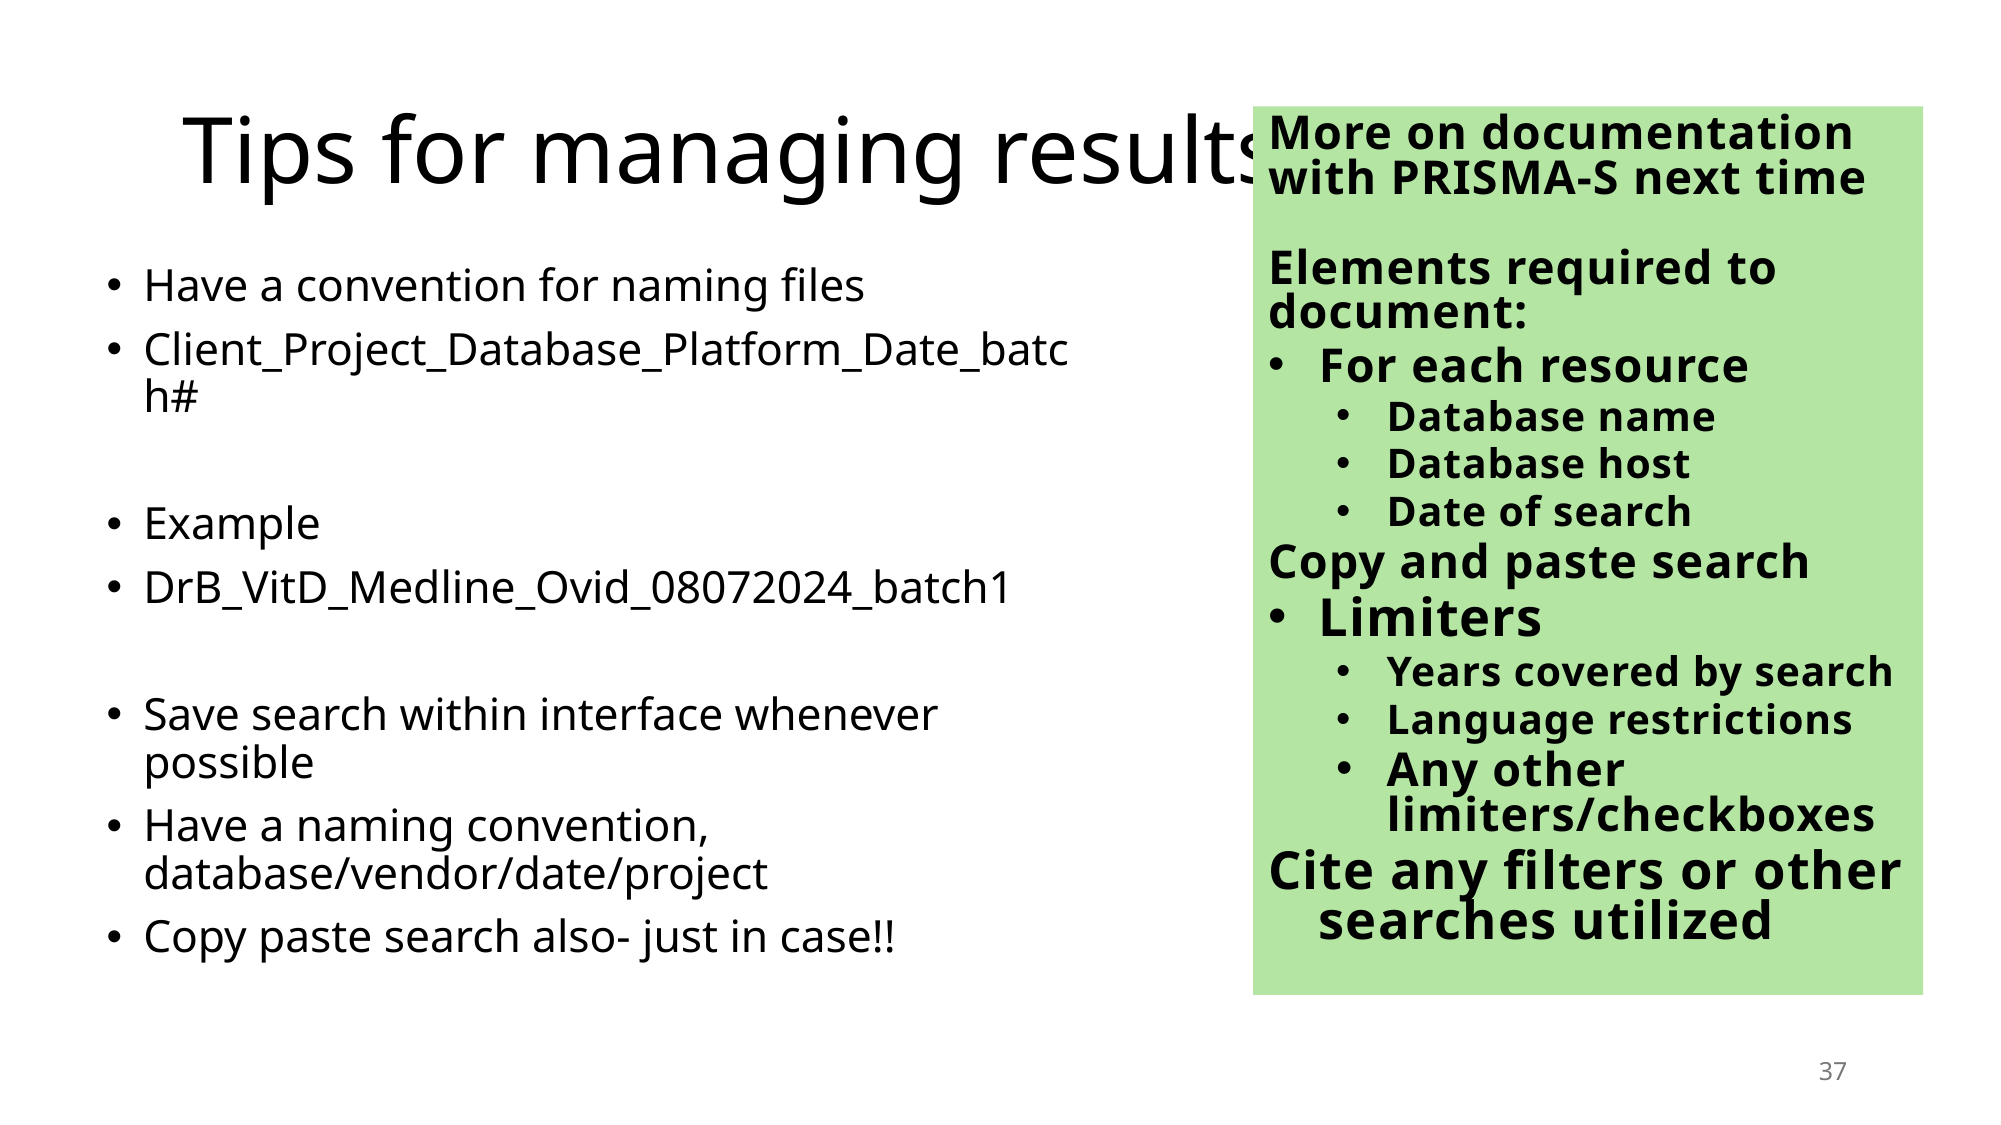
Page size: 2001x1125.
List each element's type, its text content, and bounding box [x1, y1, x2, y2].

list More on documentation with PRISMA-S next time Elements required to document: For each resource Database name Database host Date of search Copy and paste search Limiters Years covered by search Language restrictions Any other limiters/checkboxes Cite any filters or other searches utilized [1253, 106, 1924, 995]
title Tips for managing results [167, 91, 1863, 216]
list Have a convention for naming files Client_Project_Database_Platform_Date_batch# Example DrB_VitD_Medline_Ovid_08072024_batch1 Save search within interface whenever possible Have a naming convention, database/vendor/date/project Copy paste search also- just in case!! [91, 255, 1108, 978]
slide_number 37 [1412, 1042, 1863, 1103]
